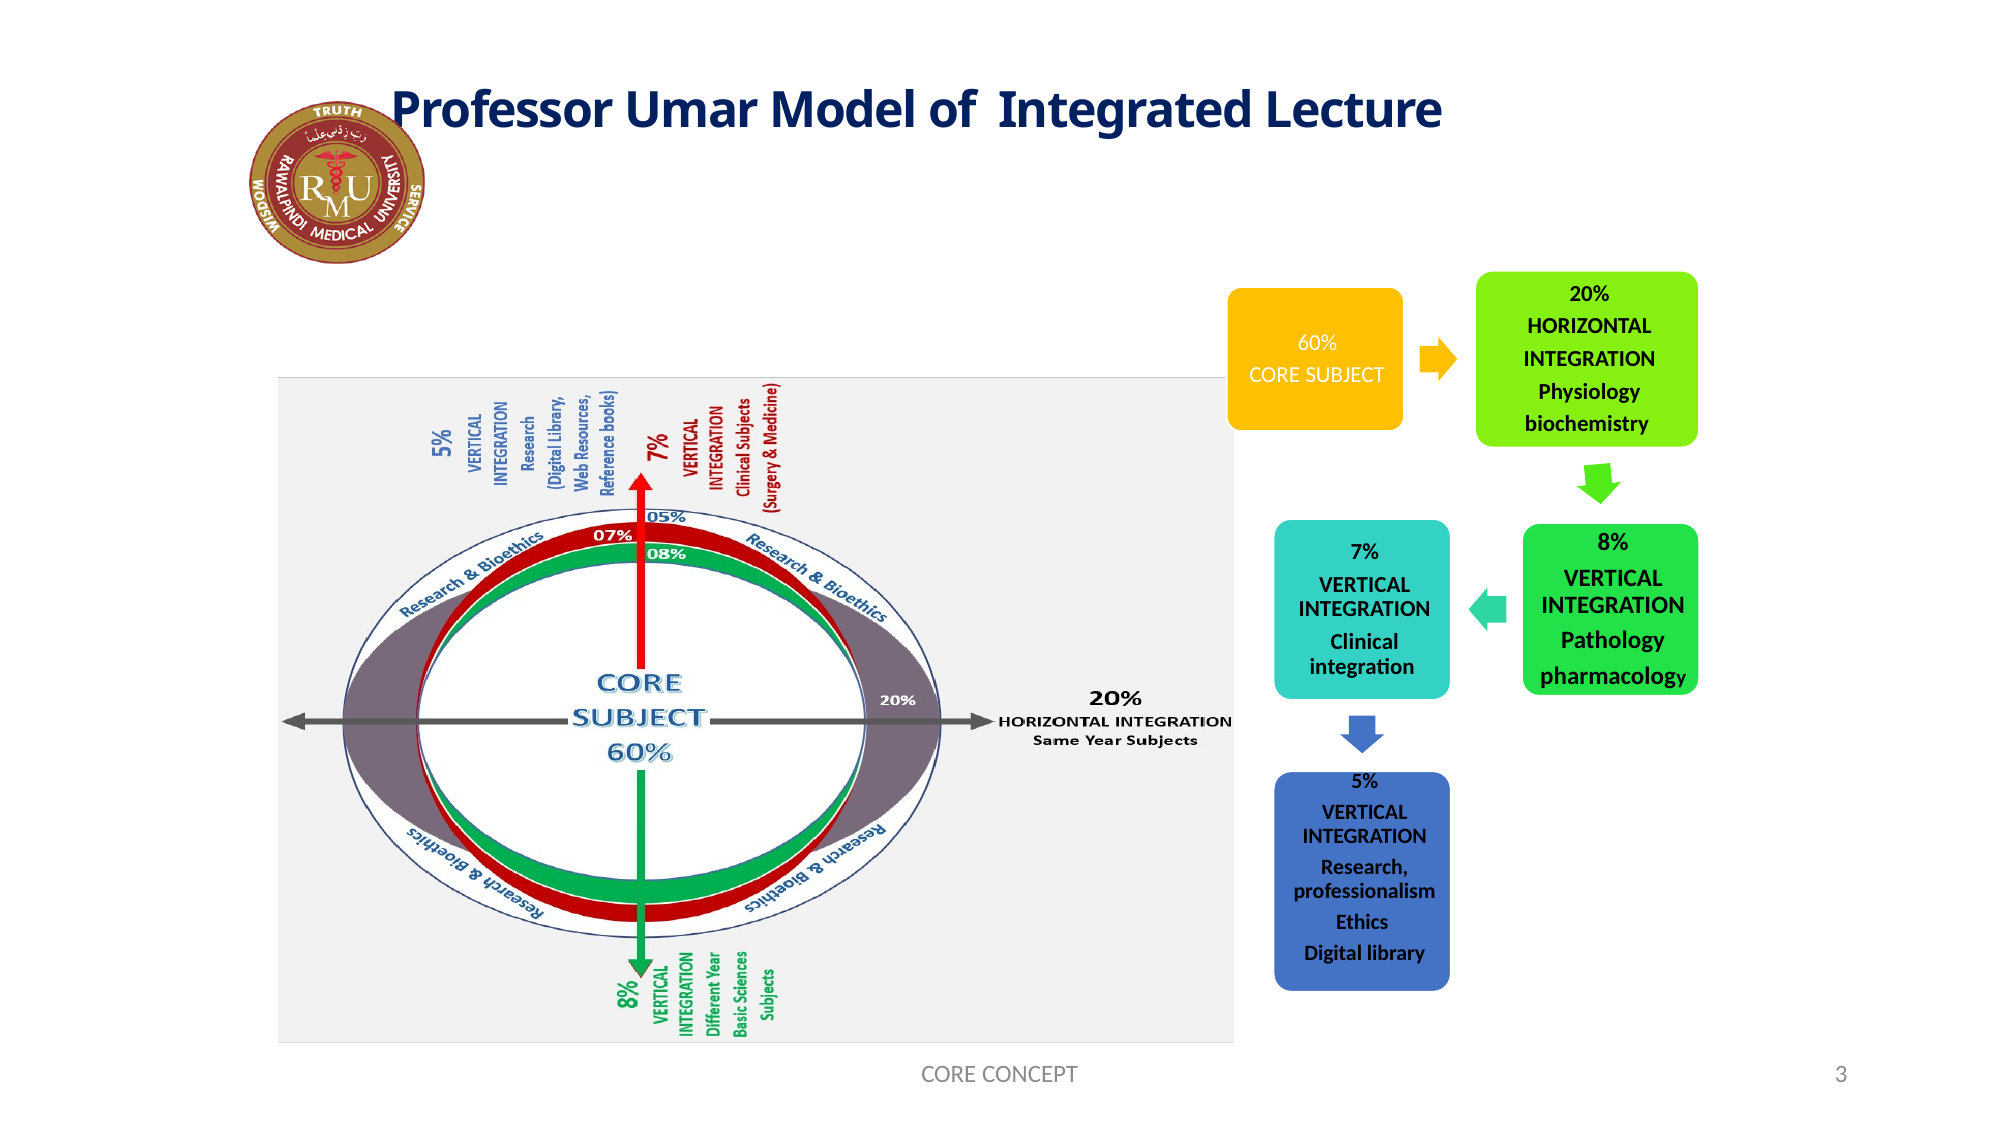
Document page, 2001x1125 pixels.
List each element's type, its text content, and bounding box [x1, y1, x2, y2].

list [278, 377, 1234, 1043]
slide_number 3 [1412, 1042, 1863, 1103]
footer CORE CONCEPT [662, 1042, 1338, 1103]
title Professor Umar Model of Integrated Lecture [362, 11, 1600, 210]
picture [249, 101, 425, 264]
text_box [1199, 270, 1726, 993]
